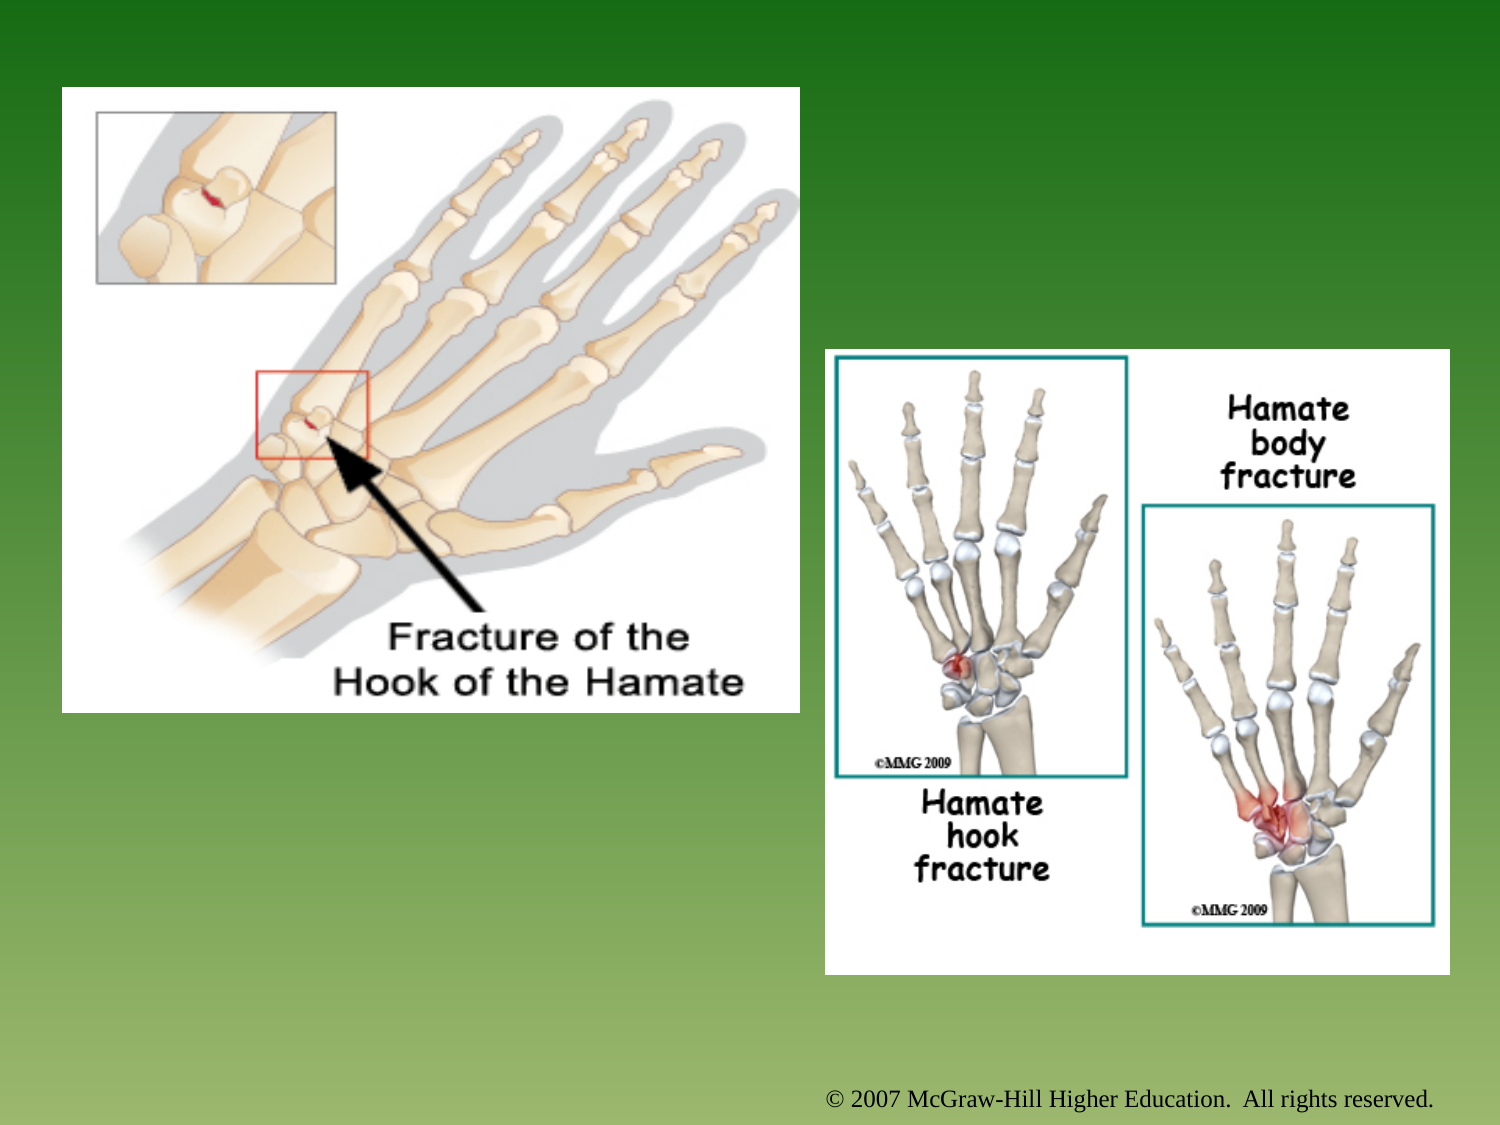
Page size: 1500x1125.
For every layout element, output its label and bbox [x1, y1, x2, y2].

picture [824, 349, 1451, 976]
list [62, 87, 801, 713]
